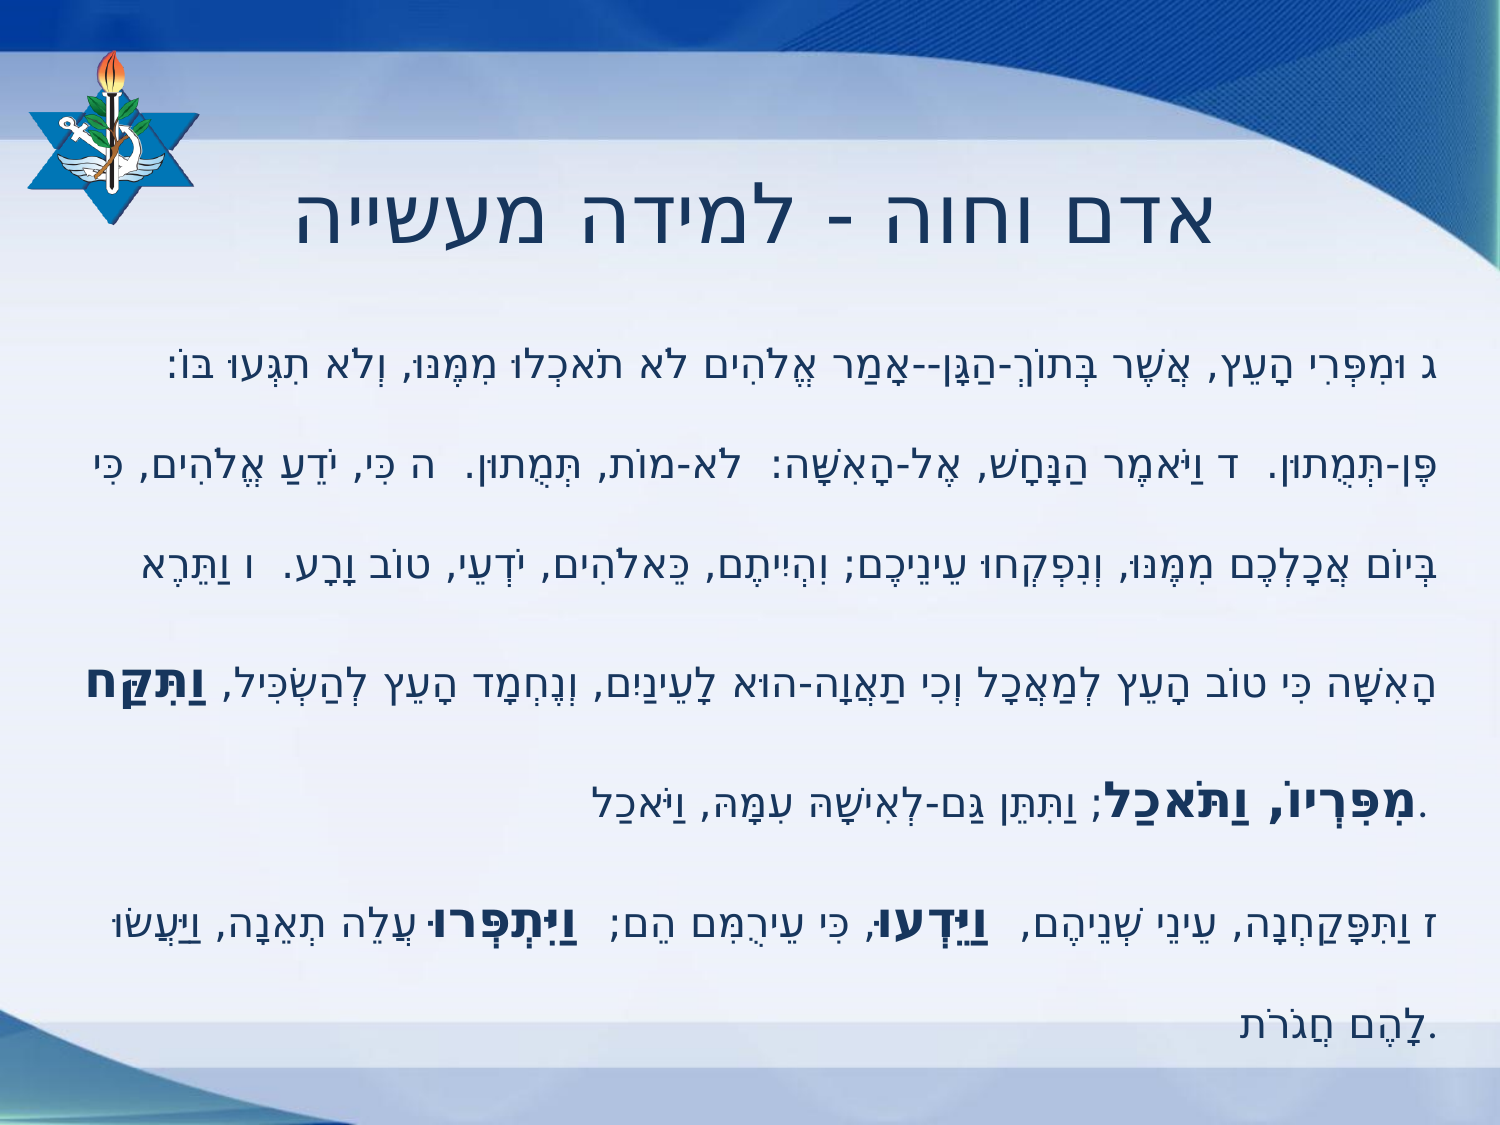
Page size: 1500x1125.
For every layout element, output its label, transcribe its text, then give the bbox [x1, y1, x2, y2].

text_box ג וּמִפְּרִי הָעֵץ, אֲשֶׁר בְּתוֹךְ-הַגָּן--אָמַר אֱלֹהִים לֹא תֹאכְלוּ מִמֶּנּוּ, וְלֹא תִגְּעוּ בּוֹ: פֶּן-תְּמֻתוּן. ד וַיֹּאמֶר הַנָּחָשׁ, אֶל-הָאִשָּׁה: לֹא-מוֹת, תְּמֻתוּן. ה כִּי, יֹדֵעַ אֱלֹהִים, כִּי בְּיוֹם אֲכָלְכֶם מִמֶּנּוּ, וְנִפְקְחוּ עֵינֵיכֶם; וִהְיִיתֶם, כֵּאלֹהִים, יֹדְעֵי, טוֹב וָרָע. ו וַתֵּרֶא הָאִשָּׁה כִּי טוֹב הָעֵץ לְמַאֲכָל וְכִי תַאֲוָה-הוּא לָעֵינַיִם, וְנֶחְמָד הָעֵץ לְהַשְׂכִּיל, וַתִּקַּח מִפִּרְיוֹ, וַתֹּאכַל; וַתִּתֵּן גַּם-לְאִישָׁהּ עִמָּהּ, וַיֹּאכַל. ז וַתִּפָּקַחְנָה, עֵינֵי שְׁנֵיהֶם, וַיֵּדְעוּ, כִּי עֵירֻמִּם הֵם; וַיִּתְפְּרוּ עֲלֵה תְאֵנָה, וַיַּעֲשׂוּ לָהֶם חֲגֹרֹת. [26, 279, 1453, 1055]
text_box אדם וחוה - למידה מעשייה [197, 152, 1315, 279]
picture [0, 0, 1500, 1125]
